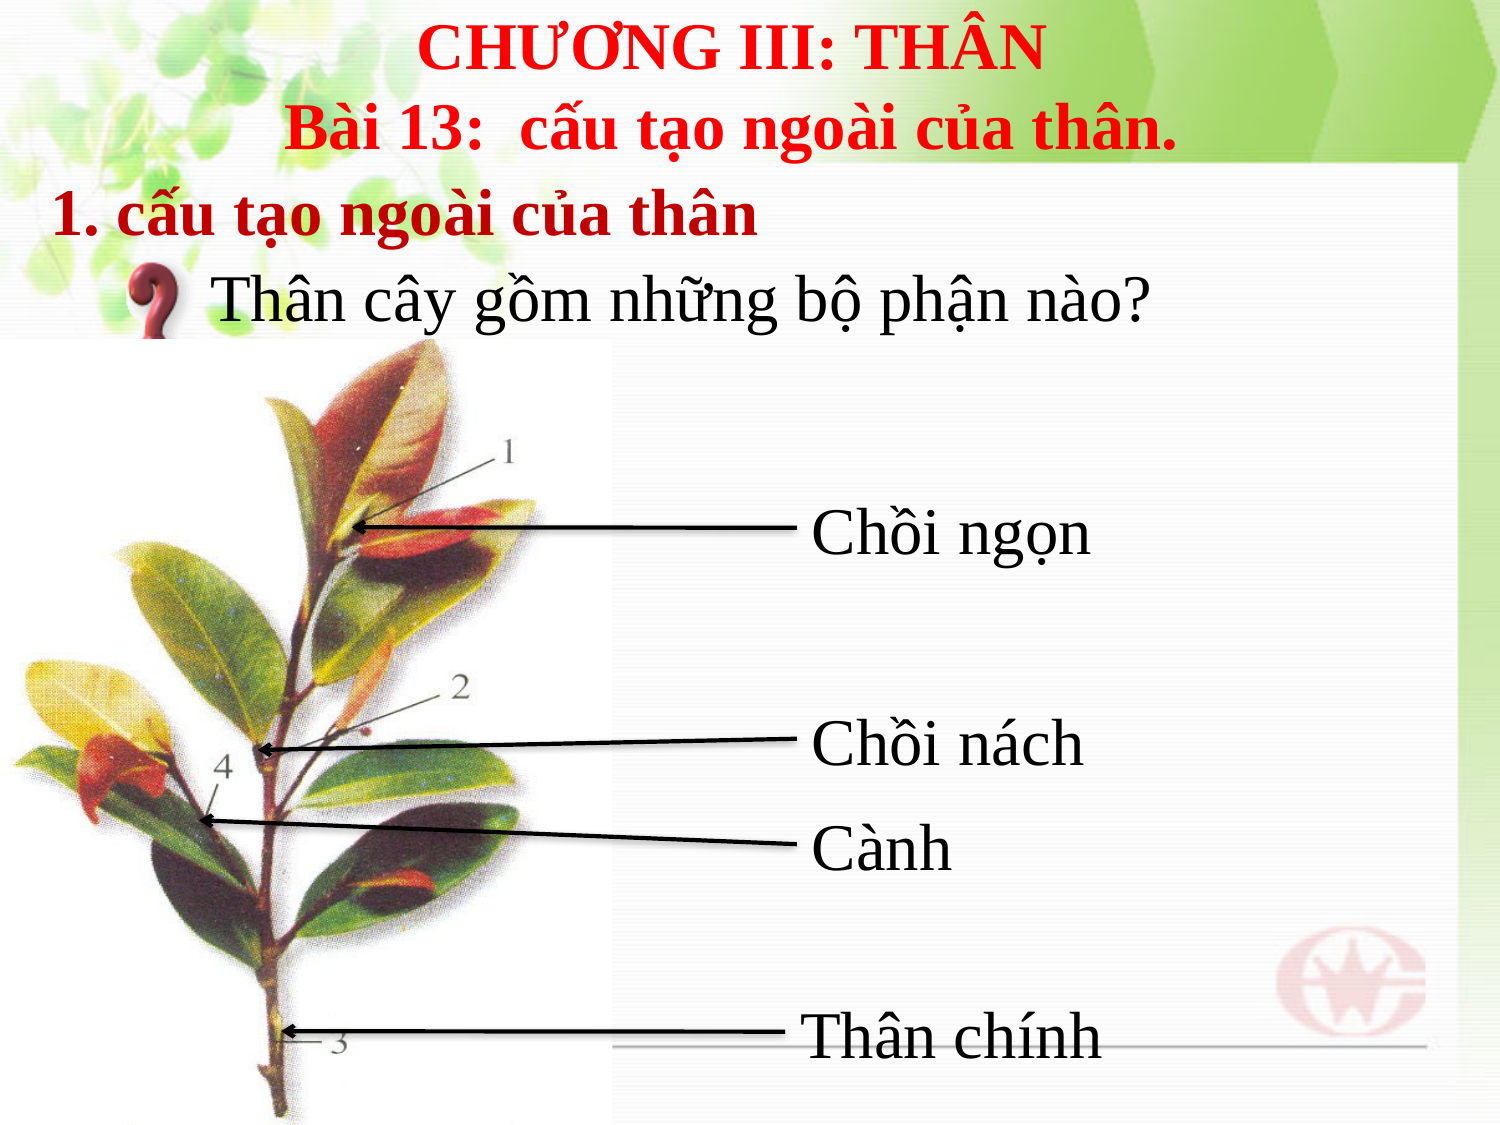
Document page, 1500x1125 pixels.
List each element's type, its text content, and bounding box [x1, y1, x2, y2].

text_box Thân chính [785, 984, 1231, 1079]
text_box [257, 739, 798, 751]
picture [0, 0, 1500, 1125]
text_box Chồi nách [796, 691, 1161, 787]
title Thân cây gồm những bộ phận nào? [207, 239, 1200, 350]
text_box Cành [796, 796, 1243, 892]
text_box CHƯƠNG III: THÂN Bài 13: cấu tạo ngoài của thân. [269, 0, 1196, 171]
text_box 1. cấu tạo ngoài của thân [35, 161, 821, 301]
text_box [198, 820, 797, 846]
text_box Chồi ngọn [796, 480, 1243, 576]
